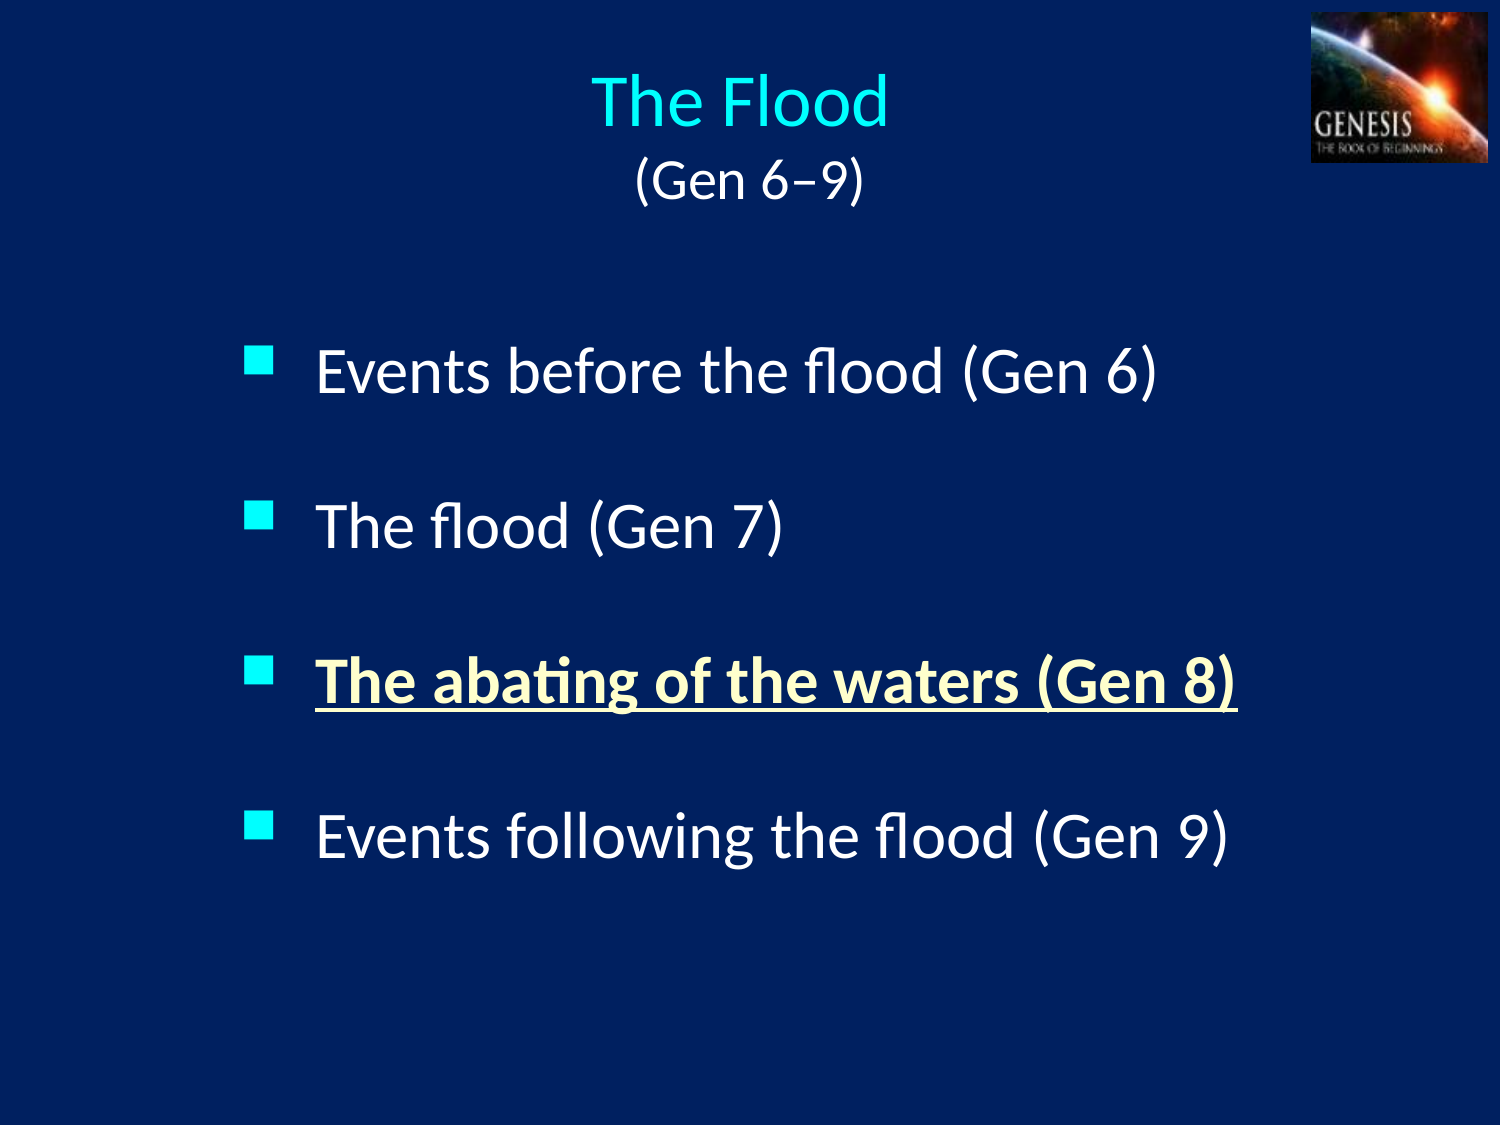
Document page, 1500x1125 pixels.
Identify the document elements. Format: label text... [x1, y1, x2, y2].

title The Flood (Gen 6–9) [568, 37, 932, 225]
picture [1310, 12, 1488, 163]
list Events before the flood (Gen 6) The flood (Gen 7) The abating of the waters (Gen 8) Events following the flood (Gen 9) [224, 318, 1269, 888]
